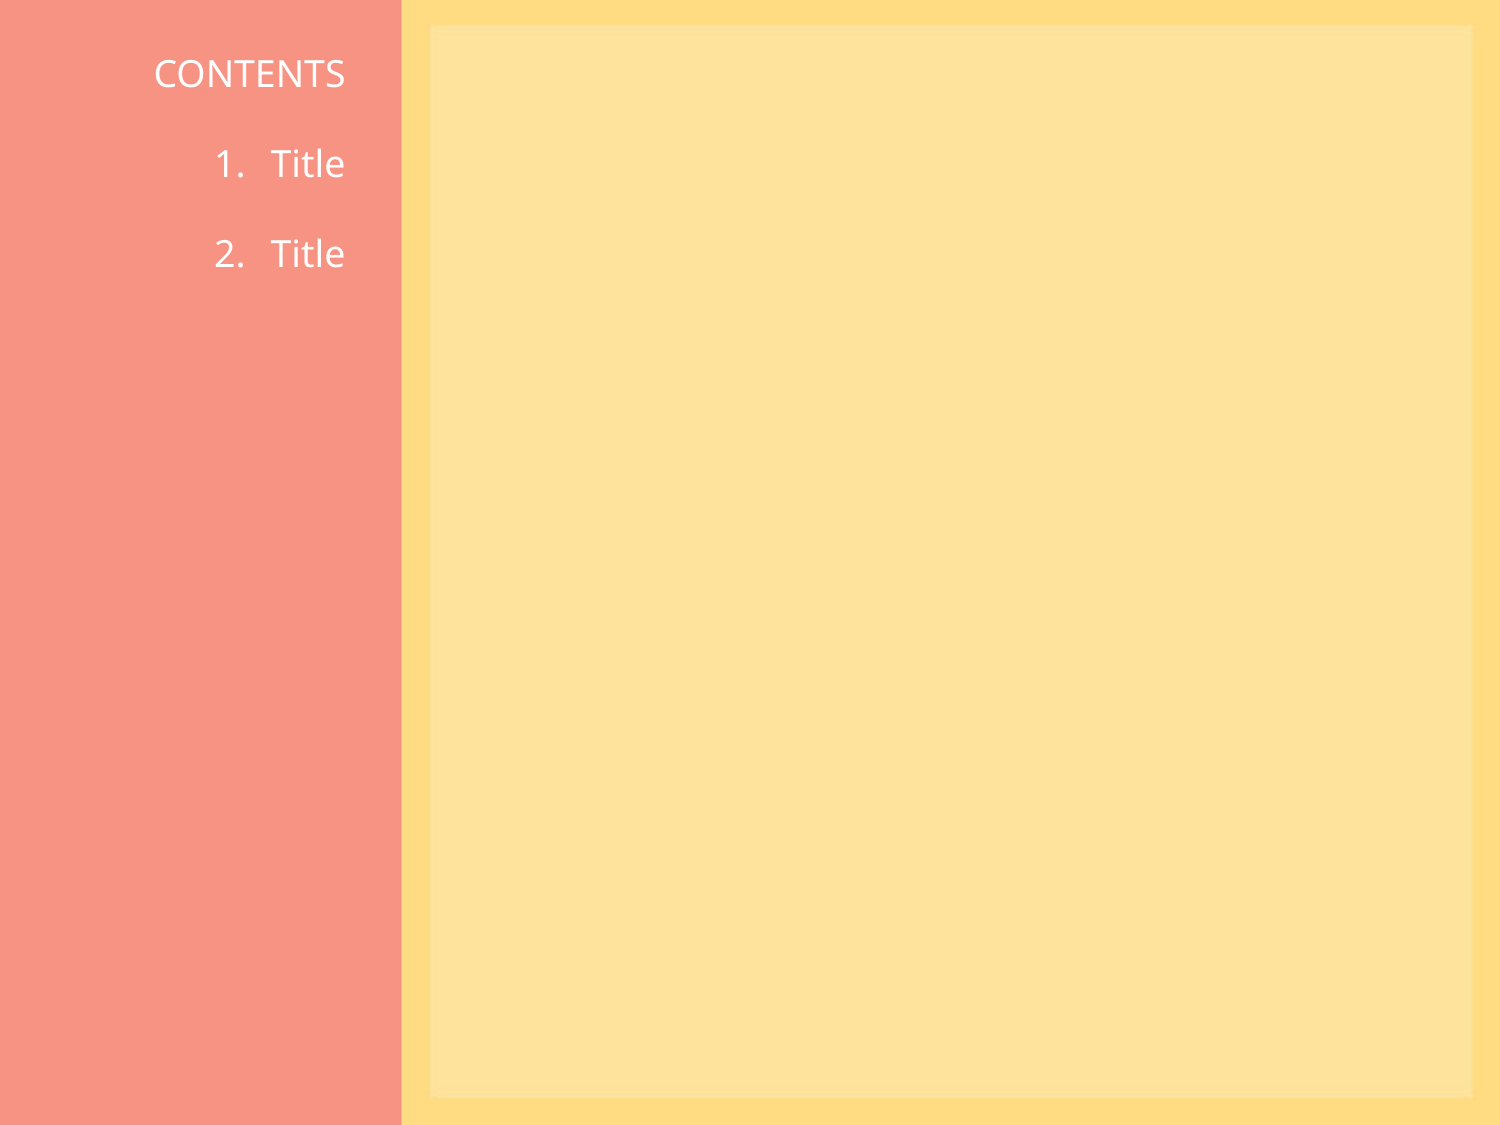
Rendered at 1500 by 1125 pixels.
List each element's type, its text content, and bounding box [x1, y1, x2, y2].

text_box CONTENTS Title Title [53, 42, 361, 283]
picture [0, 0, 1500, 1125]
